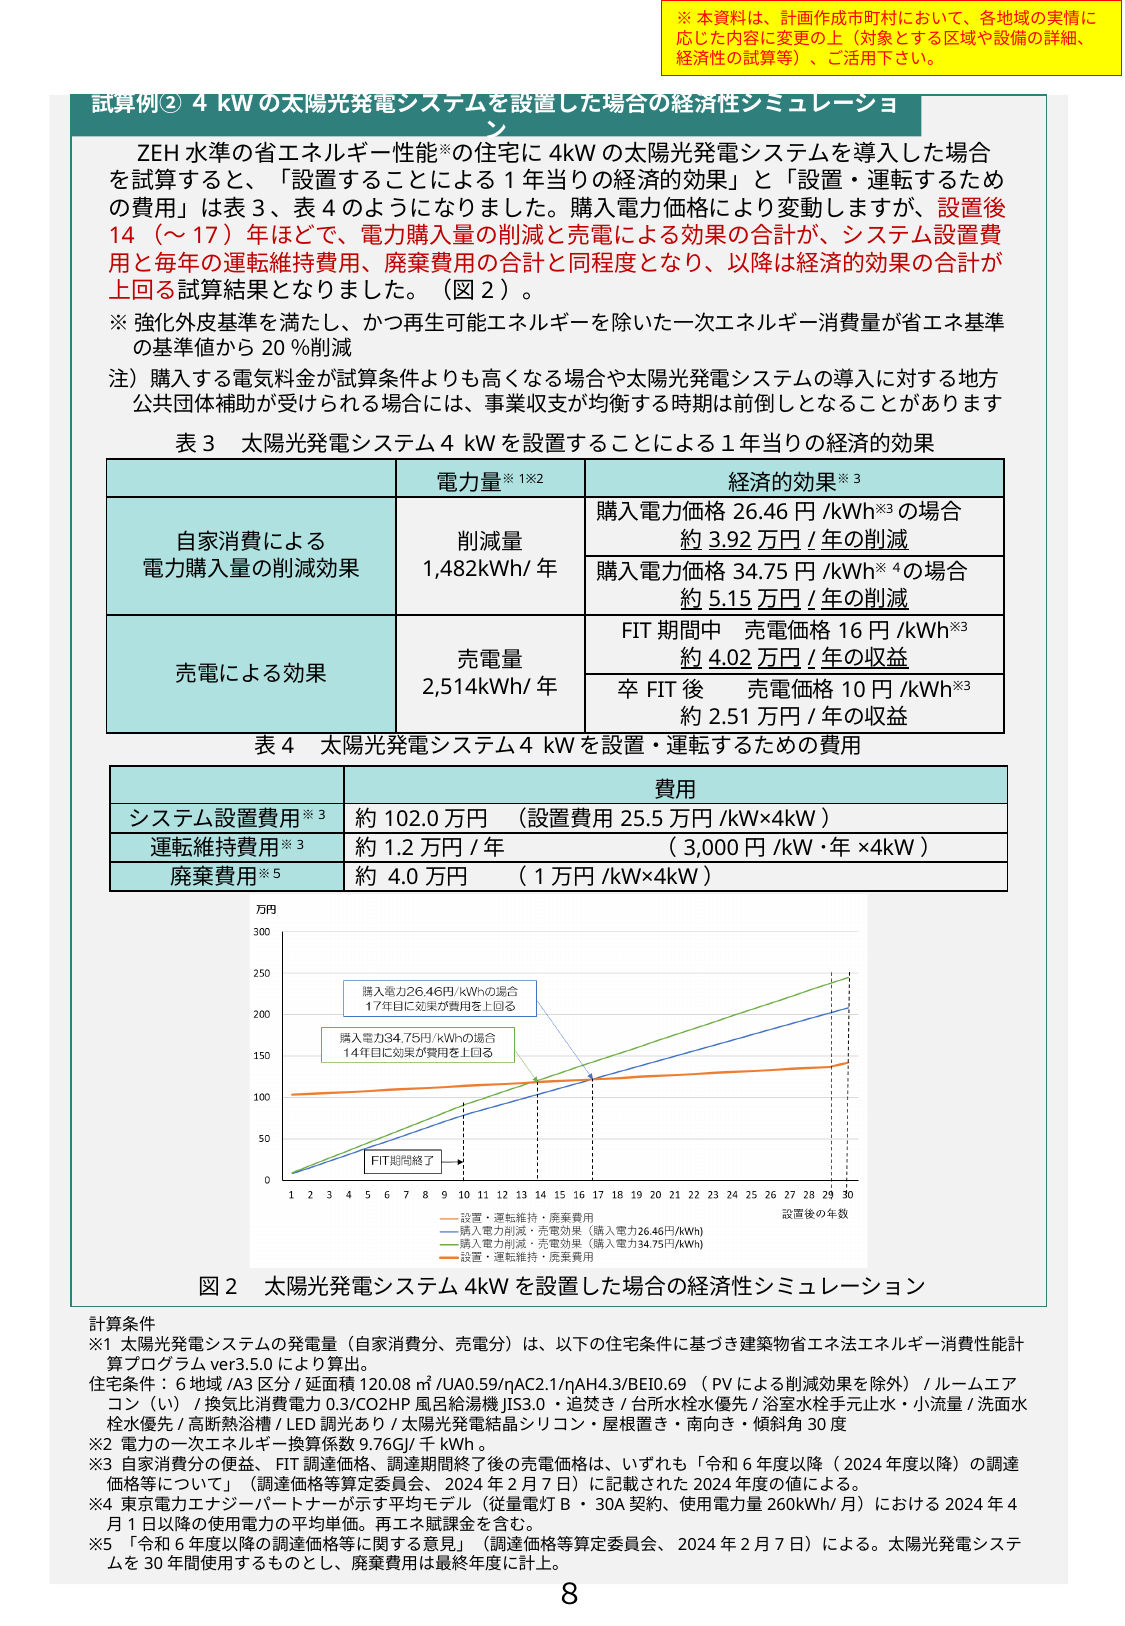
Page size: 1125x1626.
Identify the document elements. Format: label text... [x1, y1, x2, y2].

text_box ８ [540, 1567, 593, 1618]
text_box 計算条件 ※1 太陽光発電システムの発電量（自家消費分、売電分）は、以下の住宅条件に基づき建築物省エネ法エネルギー消費性能計算プログラムver3.5.0により算出。 住宅条件：６地域/A3区分/延面積120.08㎡/UA0.59/ηAC2.1/ηAH4.3/BEI0.69（PVによる削減効果を除外）/ルームエアコン（い）/換気比消費電力0.3/CO2HP風呂給湯機JIS3.0・追焚き/台所水栓水優先/浴室水栓手元止水・小流量/洗面水栓水優先/高断熱浴槽/ LED調光あり/太陽光発電結晶シリコン・屋根置き・南向き・傾斜角30度 ※2 電力の一次エネルギー換算係数9.76GJ/千kWh。 ※3 自家消費分の便益、FIT調達価格、調達期間終了後の売電価格は、いずれも「令和6年度以降（2024年度以降）の調達価格等について」（調達価格等算定委員会、2024年2月7日）に記載された2024年度の値による。 ※4 東京電力エナジーパートナーが示す平均モデル（従量電灯B・30A契約、使用電力量260kWh/月）における2024年4月1日以降の使用電力の平均単価。再エネ賦課金を含む。 ※5 「令和6年度以降の調達価格等に関する意見」（調達価格等算定委員会、2024年2月7日）による。太陽光発電システムを30年間使用するものとし、廃棄費用は最終年度に計上。 [74, 1308, 1044, 1581]
picture [249, 894, 868, 1268]
text_box 図2 太陽光発電システム4kWを設置した場合の経済性シミュレーション [77, 1265, 1047, 1307]
text_box [48, 94, 540, 1585]
text_box [593, 94, 1069, 1585]
text_box ※本資料は、計画作成市町村において、各地域の実情に応じた内容に変更の上（対象とする区域や設備の詳細、経済性の試算等）、ご活用下さい。 [661, 0, 1122, 76]
text_box 試算例② ４kWの太陽光発電システムを設置した場合の経済性シミュレーション [70, 94, 922, 137]
text_box [70, 94, 1048, 1308]
